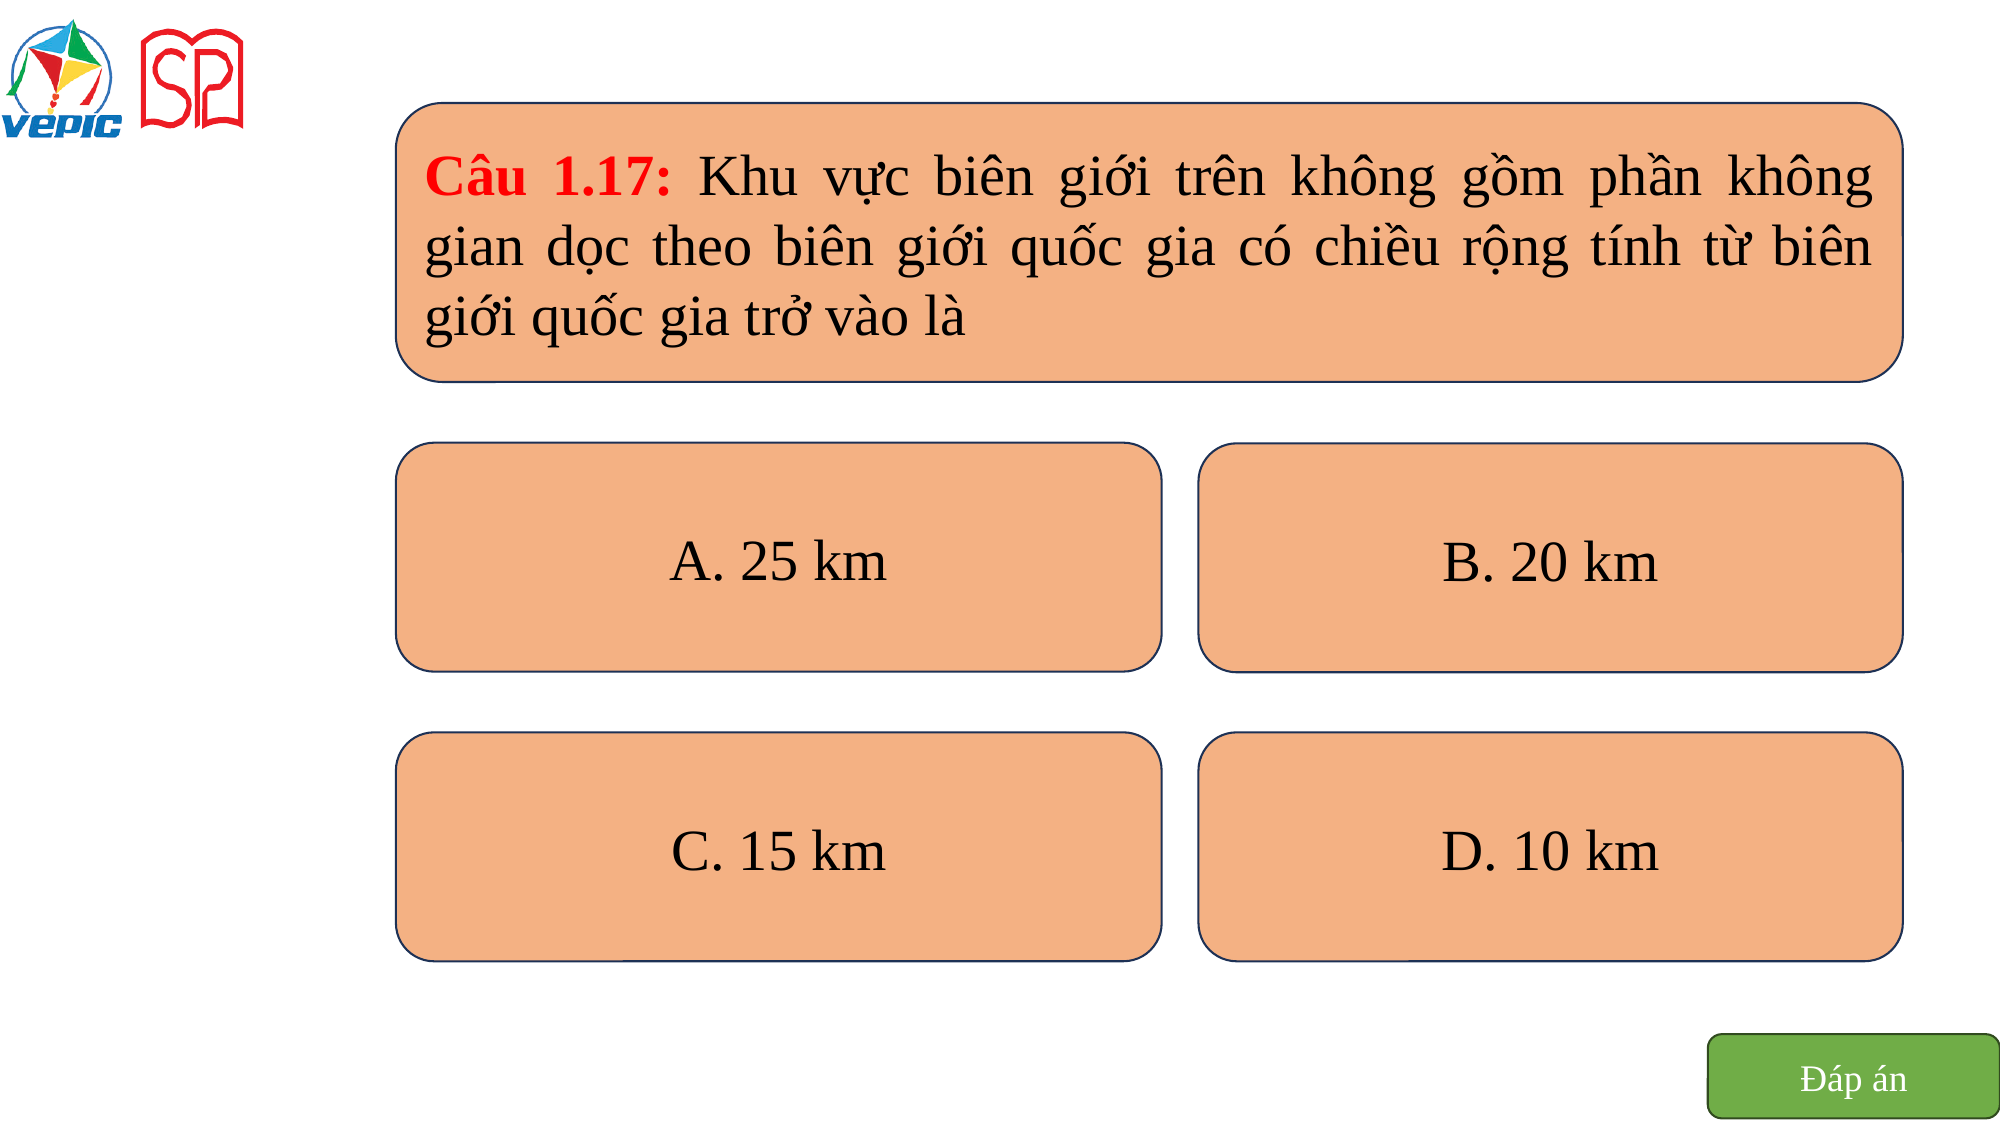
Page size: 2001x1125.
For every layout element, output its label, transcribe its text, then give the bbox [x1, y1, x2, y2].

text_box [140, 28, 244, 130]
picture [0, 15, 122, 139]
text_box Câu 1.17: Khu vực biên giới trên không gồm phần không gian dọc theo biên giới quốc gia có chiều rộng tính từ biên giới quốc gia trở vào là [394, 101, 1904, 384]
text_box Đáp án [1706, 1033, 2000, 1120]
text_box B. 20 km [1197, 442, 1904, 674]
text_box D. 10 km [1197, 731, 1904, 963]
text_box A. 25 km [394, 441, 1163, 673]
text_box C. 15 km [394, 731, 1163, 963]
